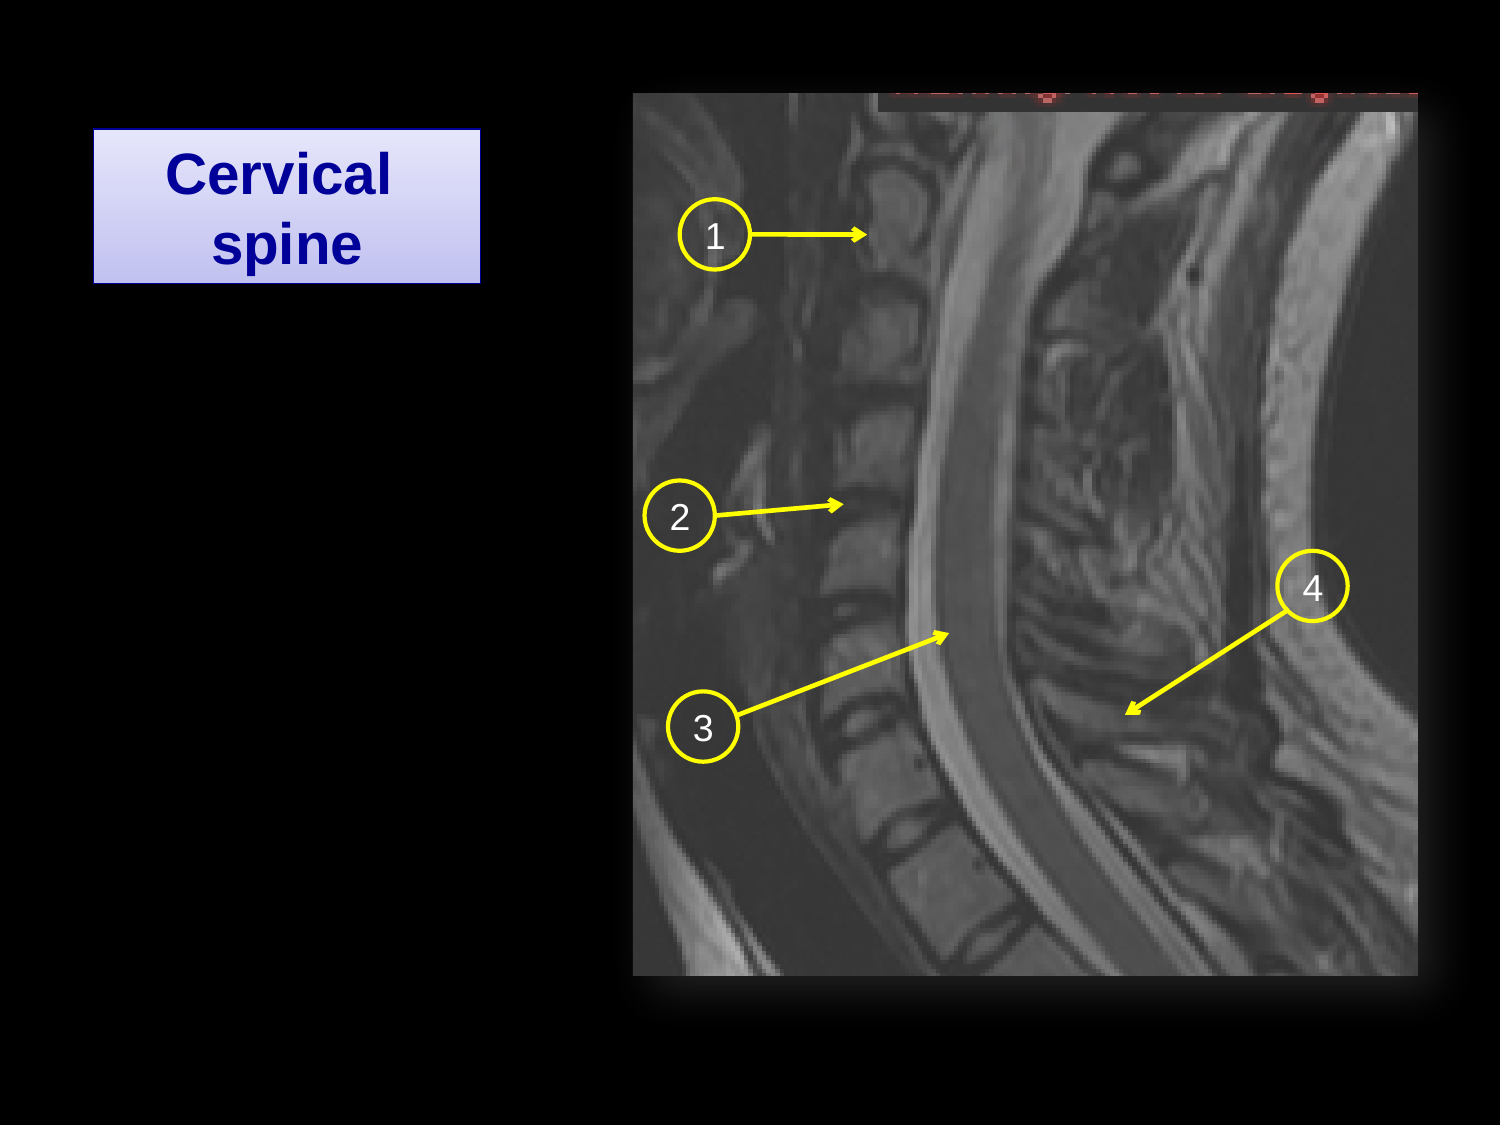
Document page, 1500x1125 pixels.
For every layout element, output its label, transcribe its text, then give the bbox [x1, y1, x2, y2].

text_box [714, 503, 844, 516]
text_box Cervical spine [93, 128, 481, 284]
picture [632, 93, 1419, 976]
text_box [737, 632, 950, 716]
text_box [1124, 609, 1290, 716]
